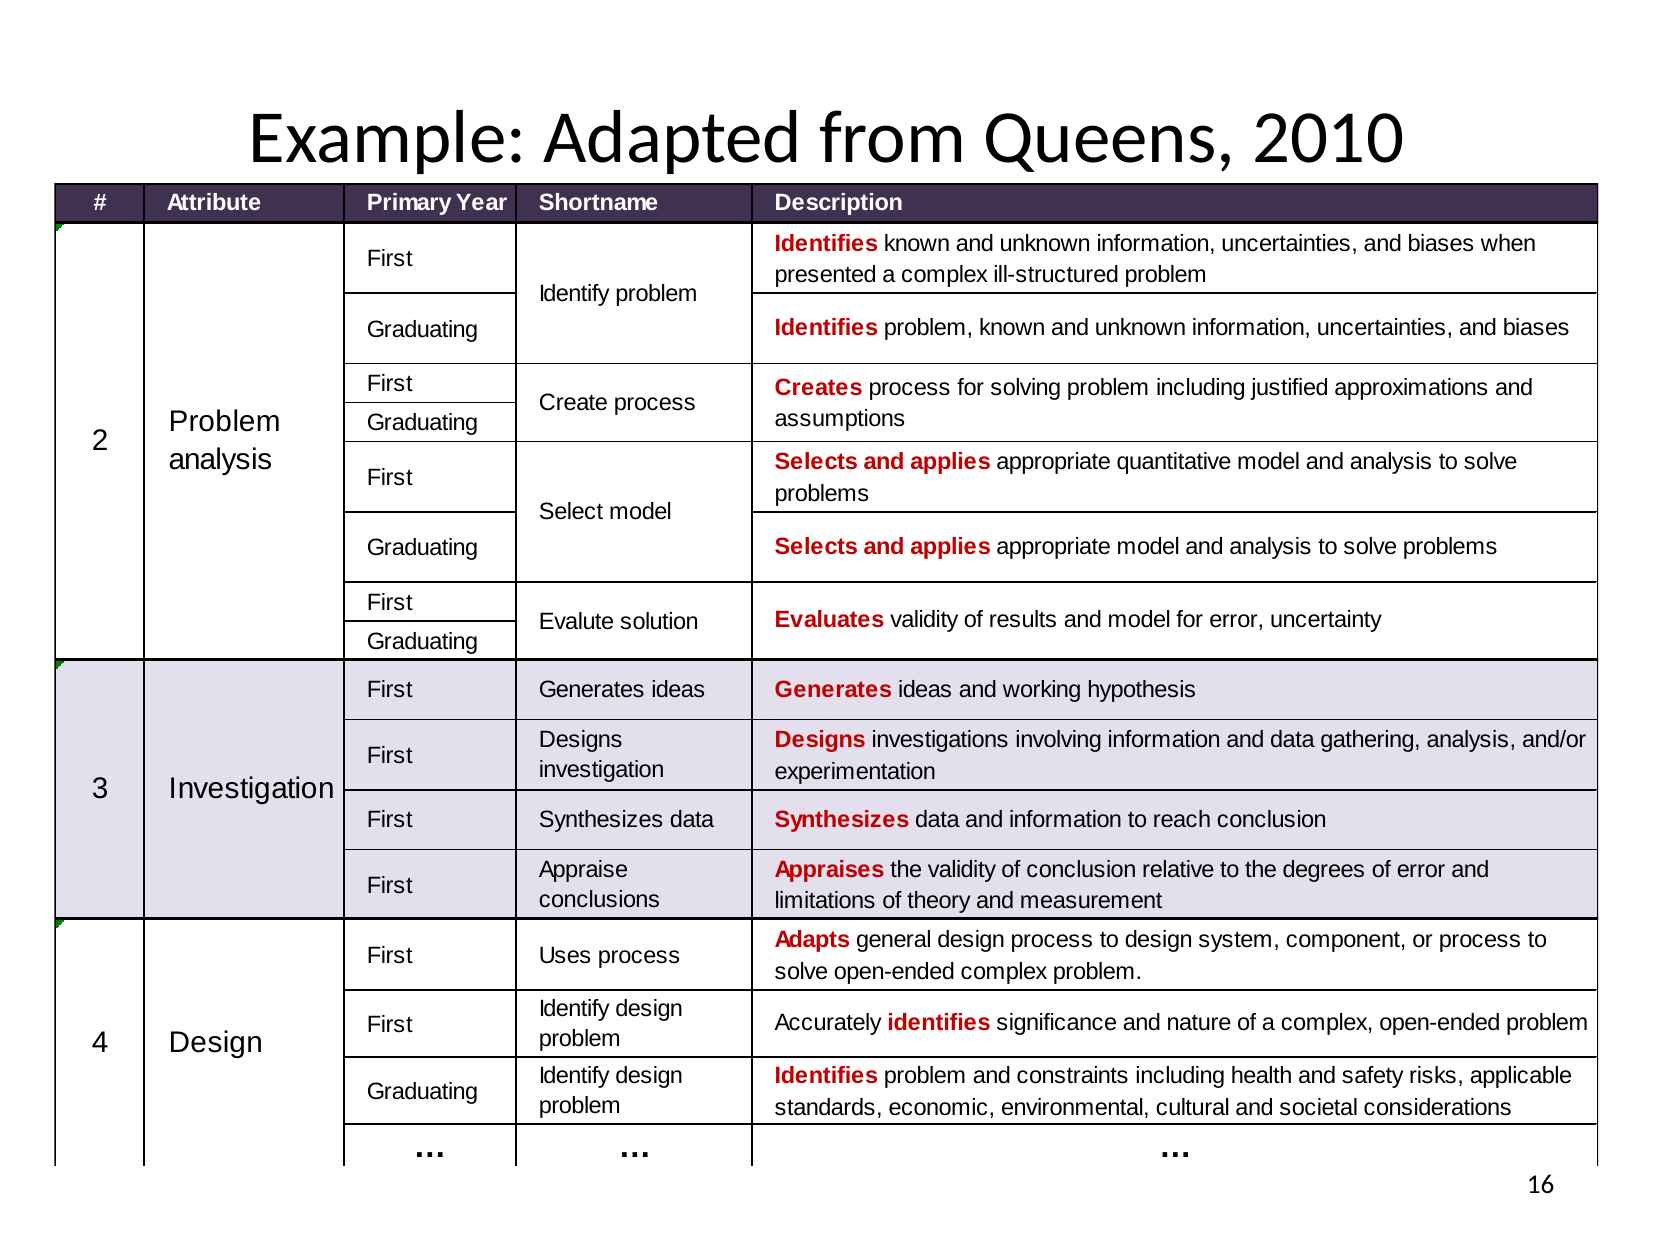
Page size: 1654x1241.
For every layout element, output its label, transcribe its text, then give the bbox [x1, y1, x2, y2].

slide_number 16 [1185, 1176, 1571, 1216]
picture [54, 182, 1600, 1168]
title Example: Adapted from Queens, 2010 [82, 29, 1571, 181]
